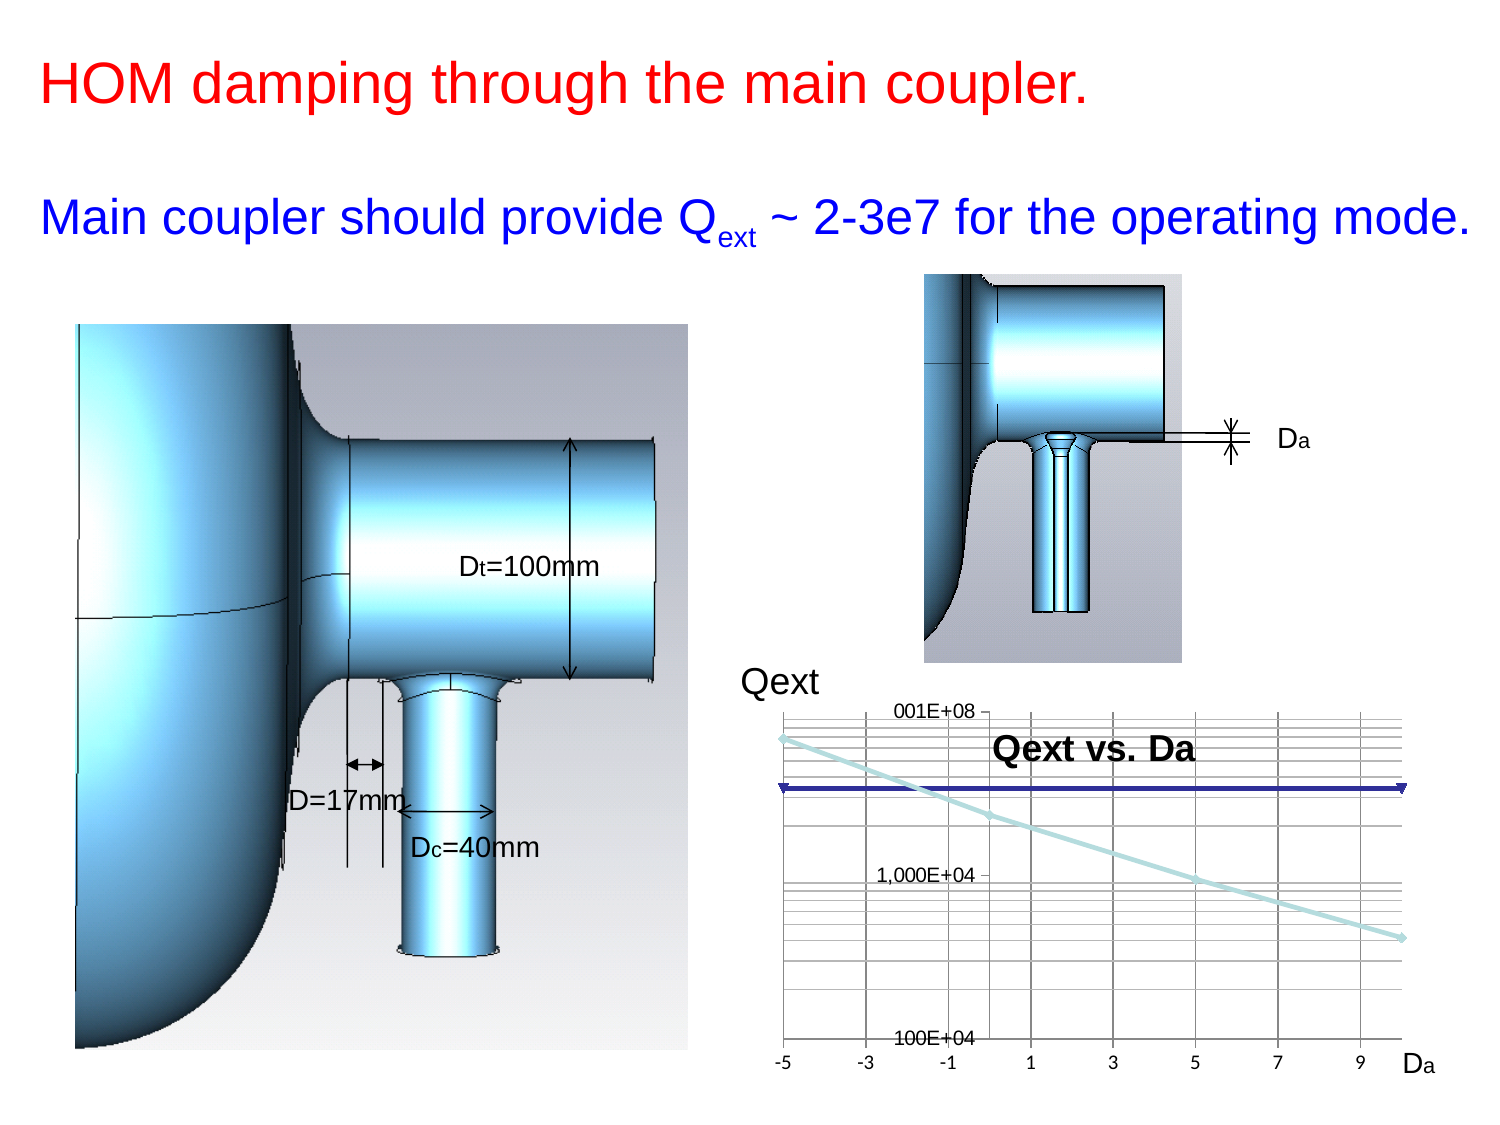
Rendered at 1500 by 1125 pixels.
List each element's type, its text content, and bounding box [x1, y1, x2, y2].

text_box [924, 274, 1251, 663]
text_box HOM damping through the main coupler. Main coupler should provide Qext ~ 2-3e7 for the operating mode. [24, 37, 1500, 331]
text_box Qext [725, 649, 846, 710]
chart [762, 699, 1426, 1088]
text_box Da [1429, 1037, 1475, 1088]
text_box Da [1262, 412, 1350, 463]
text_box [74, 324, 688, 1051]
